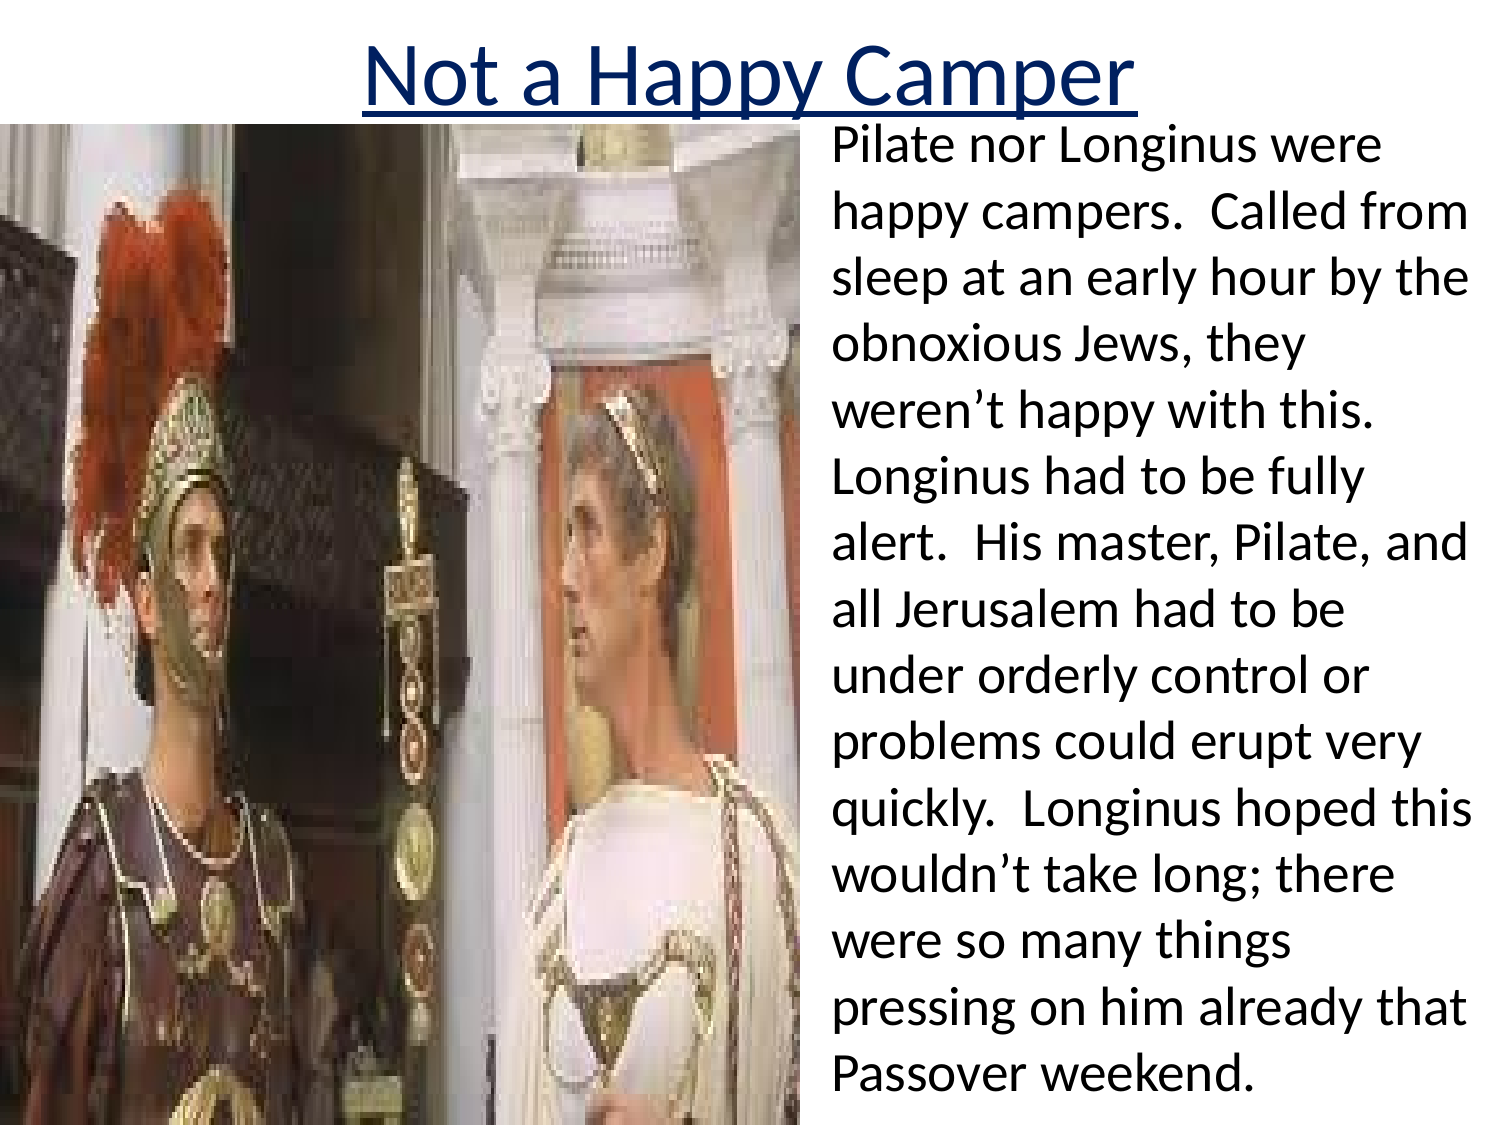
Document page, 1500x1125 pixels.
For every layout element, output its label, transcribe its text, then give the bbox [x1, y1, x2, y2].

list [0, 124, 801, 1125]
list Pilate nor Longinus were happy campers. Called from sleep at an early hour by the obnoxious Jews, they weren’t happy with this. Longinus had to be fully alert. His master, Pilate, and all Jerusalem had to be under orderly control or problems could erupt very quickly. Longinus hoped this wouldn’t take long; there were so many things pressing on him already that Passover weekend. [762, 99, 1500, 1125]
title Not a Happy Camper [75, 0, 1425, 123]
